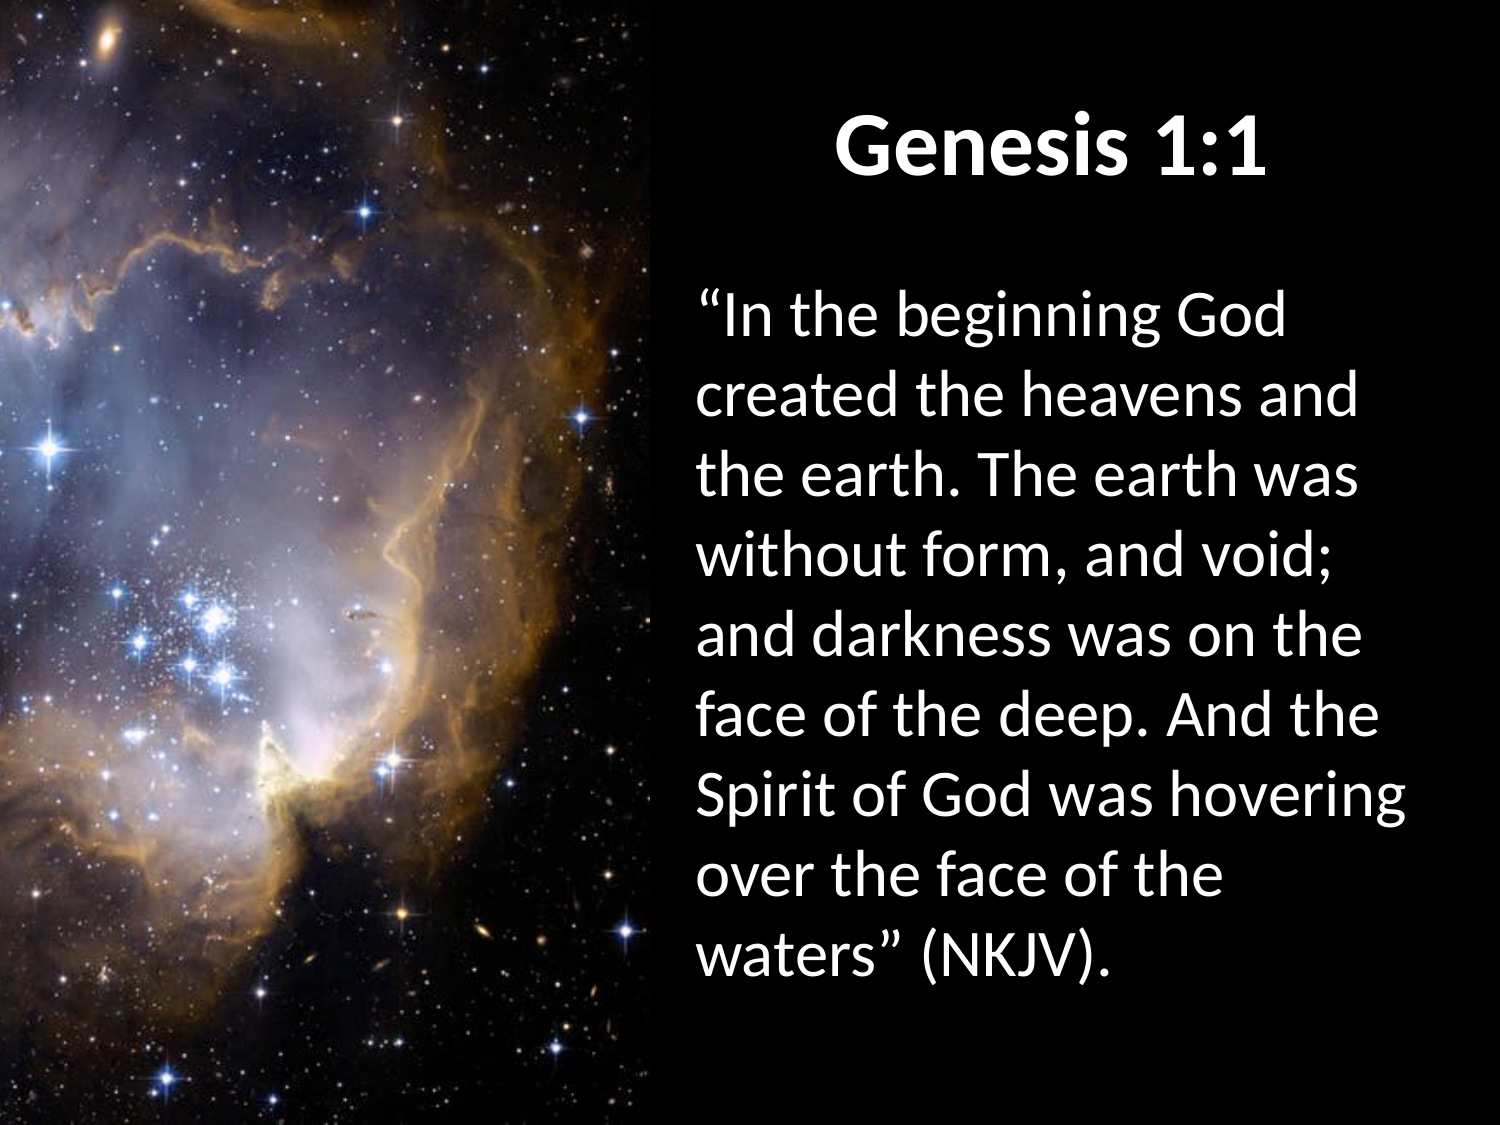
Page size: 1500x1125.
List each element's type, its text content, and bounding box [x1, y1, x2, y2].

picture [0, 0, 763, 1125]
title Genesis 1:1 [767, 45, 1425, 233]
list “In the beginning God created the heavens and the earth. The earth was without form, and void; and darkness was on the face of the deep. And the Spirit of God was hovering over the face of the waters” (NKJV). [767, 262, 1425, 1005]
